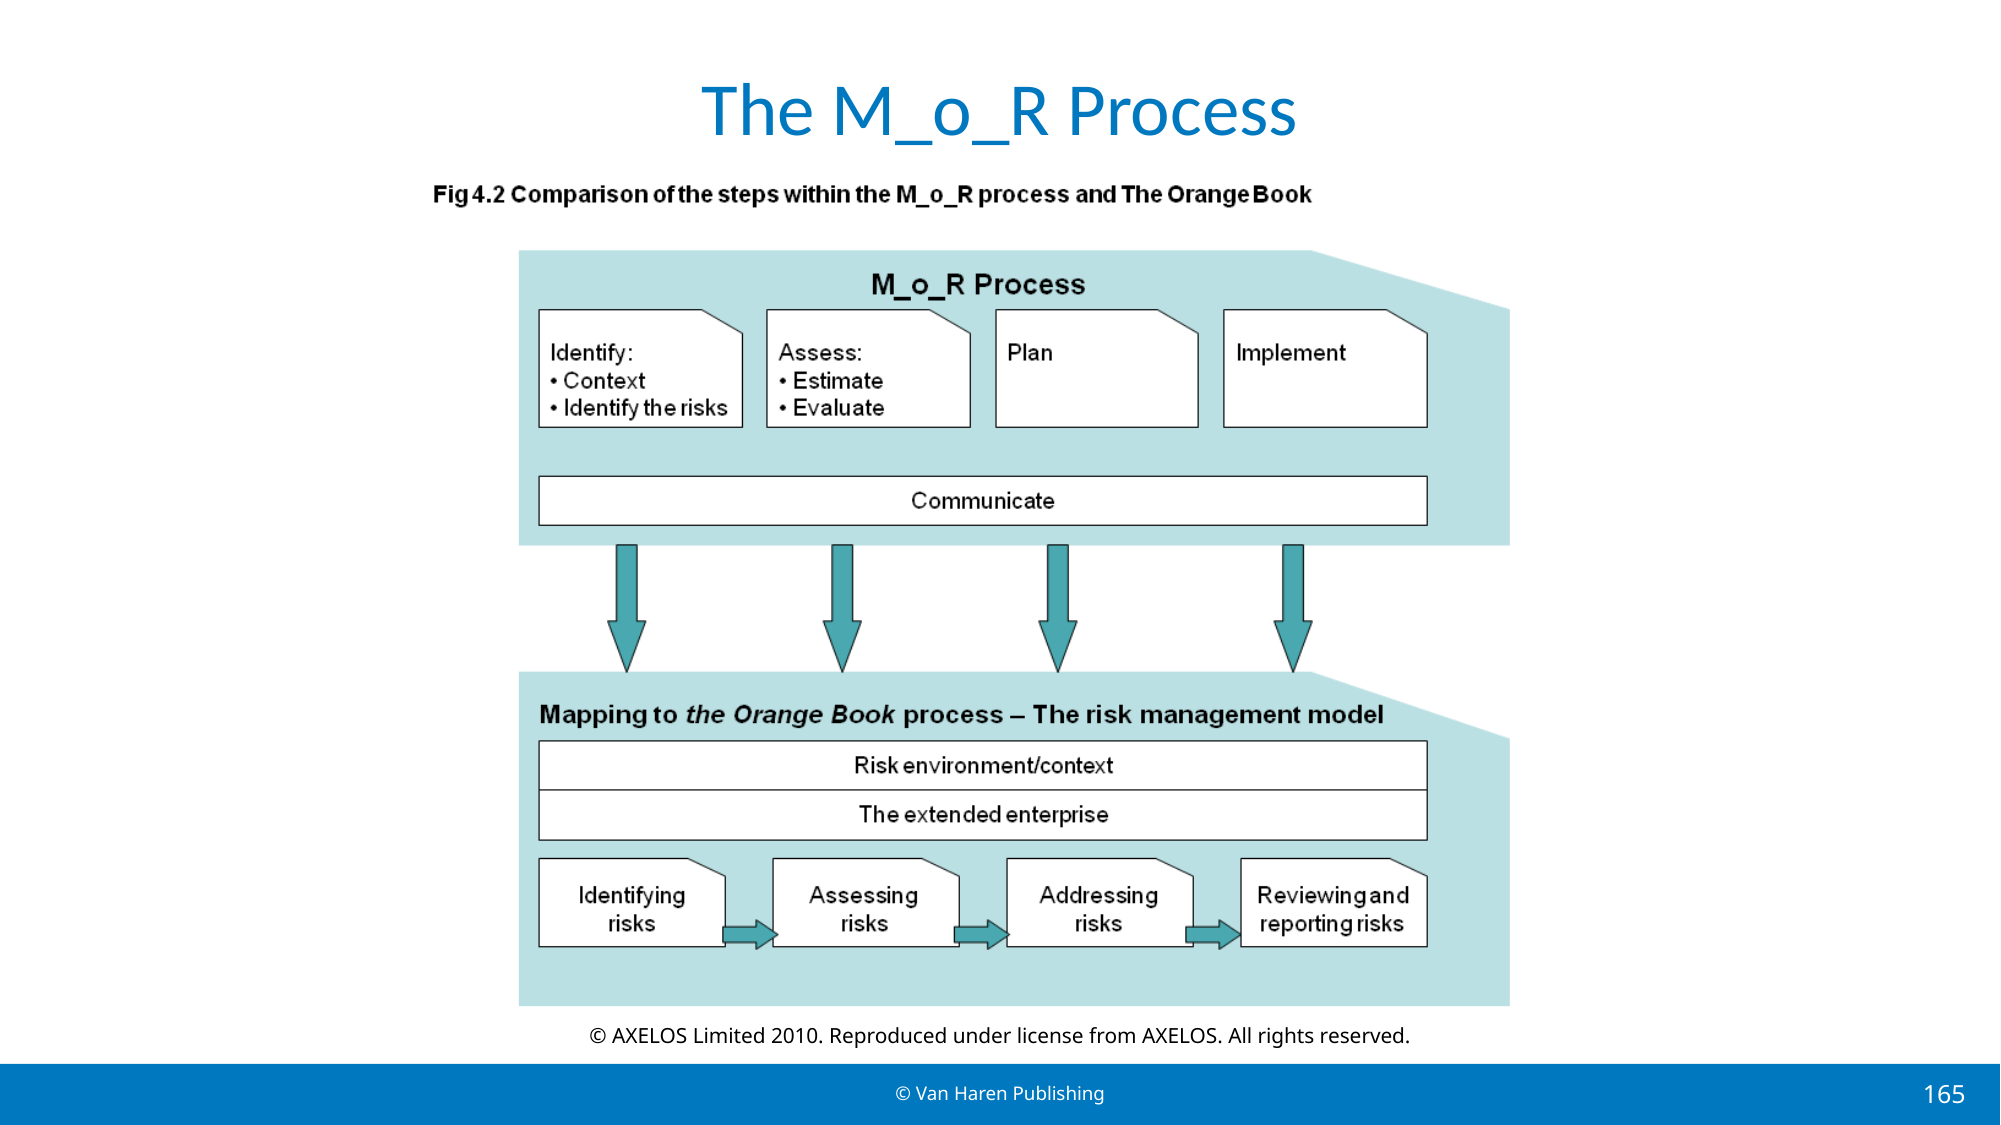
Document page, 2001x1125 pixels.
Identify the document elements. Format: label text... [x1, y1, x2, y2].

picture [420, 172, 1597, 1055]
title The M_o_R Process [274, 43, 1725, 167]
